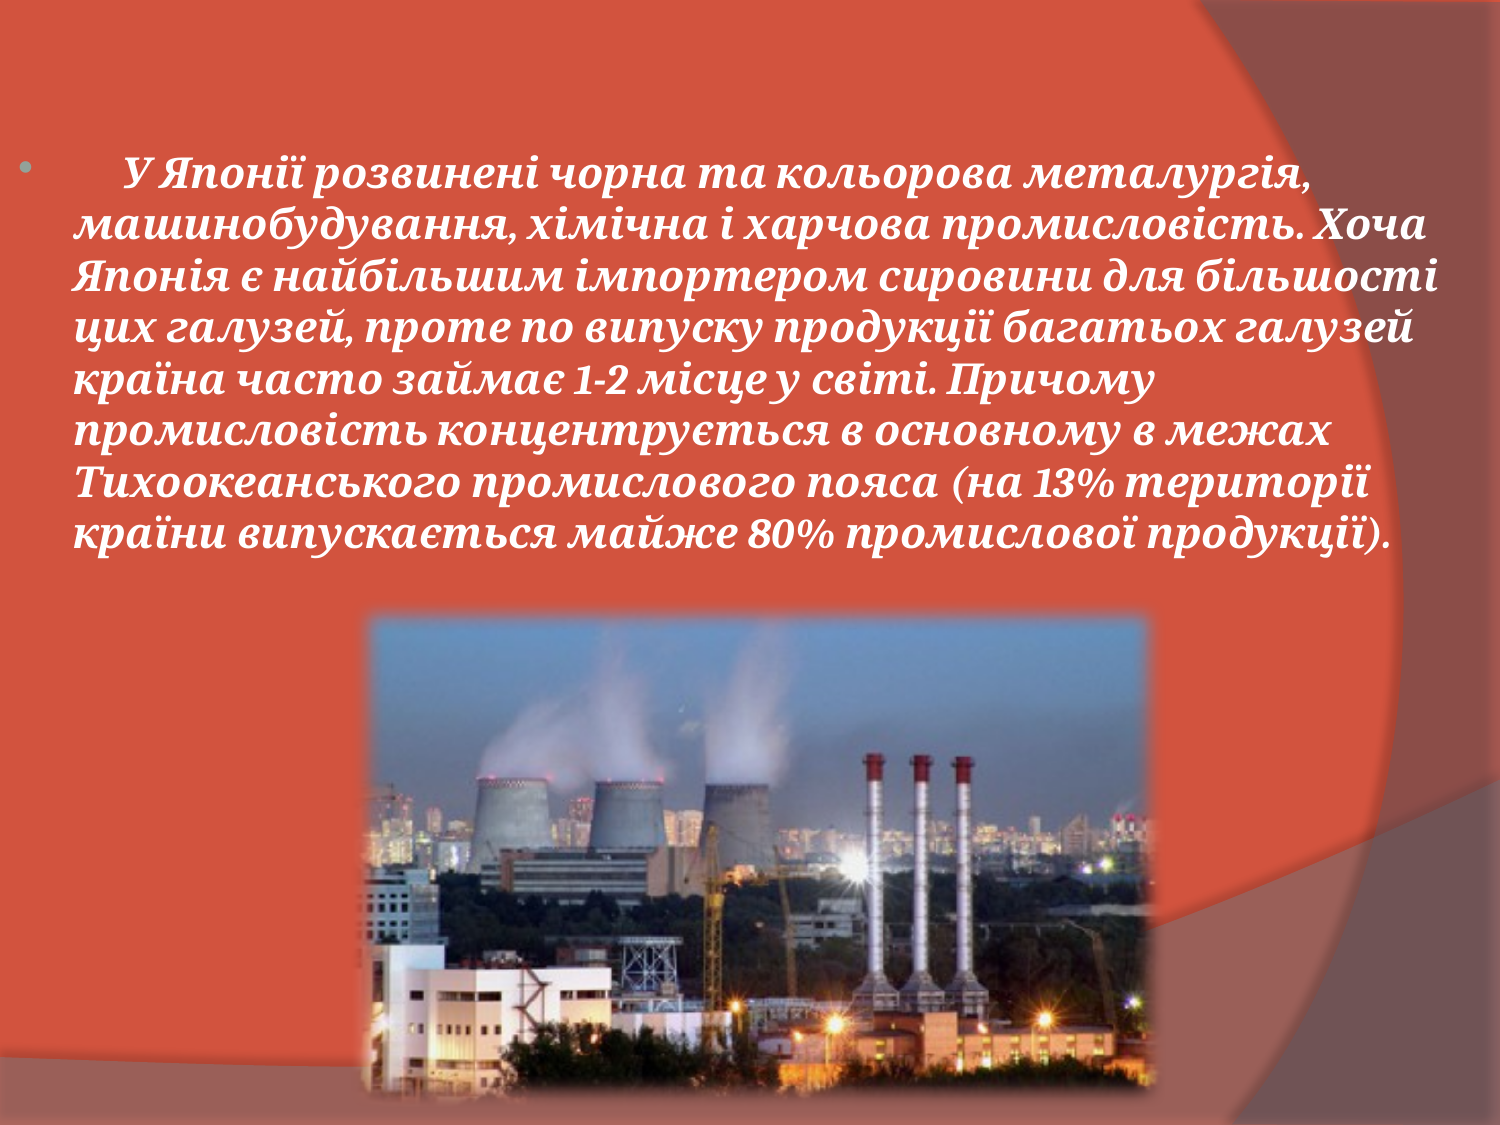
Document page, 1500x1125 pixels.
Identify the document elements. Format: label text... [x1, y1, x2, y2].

list У Японії розвинені чорна та кольорова металургія, машинобудування, хімічна і харчова промисловість. Хоча Японія є найбільшим імпортером сировини для більшості цих галузей, проте по випуску продукції багатьох галузей країна часто займає 1-2 місце у світі. Причому промисловість концентрується в основному в межах Тихоокеанського промислового пояса (на 13% території країни випускається майже 80% промислової продукції). [0, 78, 1477, 598]
picture [349, 597, 1166, 1108]
